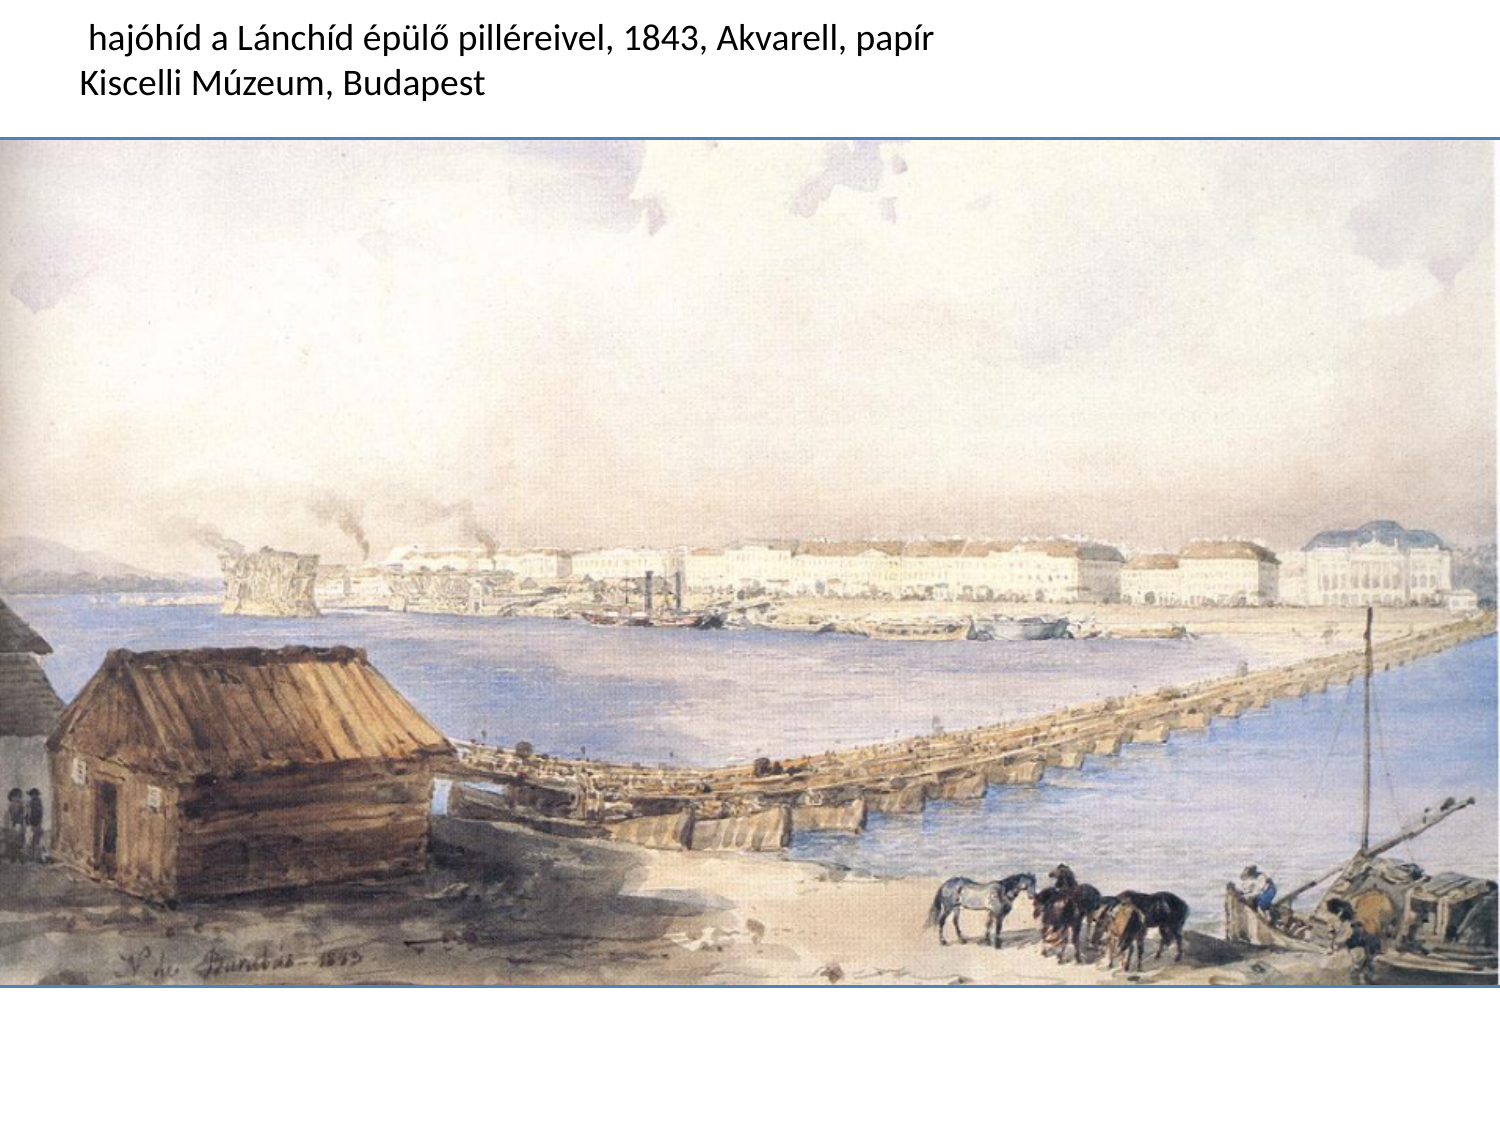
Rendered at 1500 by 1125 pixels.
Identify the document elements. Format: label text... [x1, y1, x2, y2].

text_box hajóhíd a Lánchíd épülő pilléreivel, 1843, Akvarell, papír Kiscelli Múzeum, Budapest [64, 5, 1329, 111]
picture [0, 139, 1500, 986]
